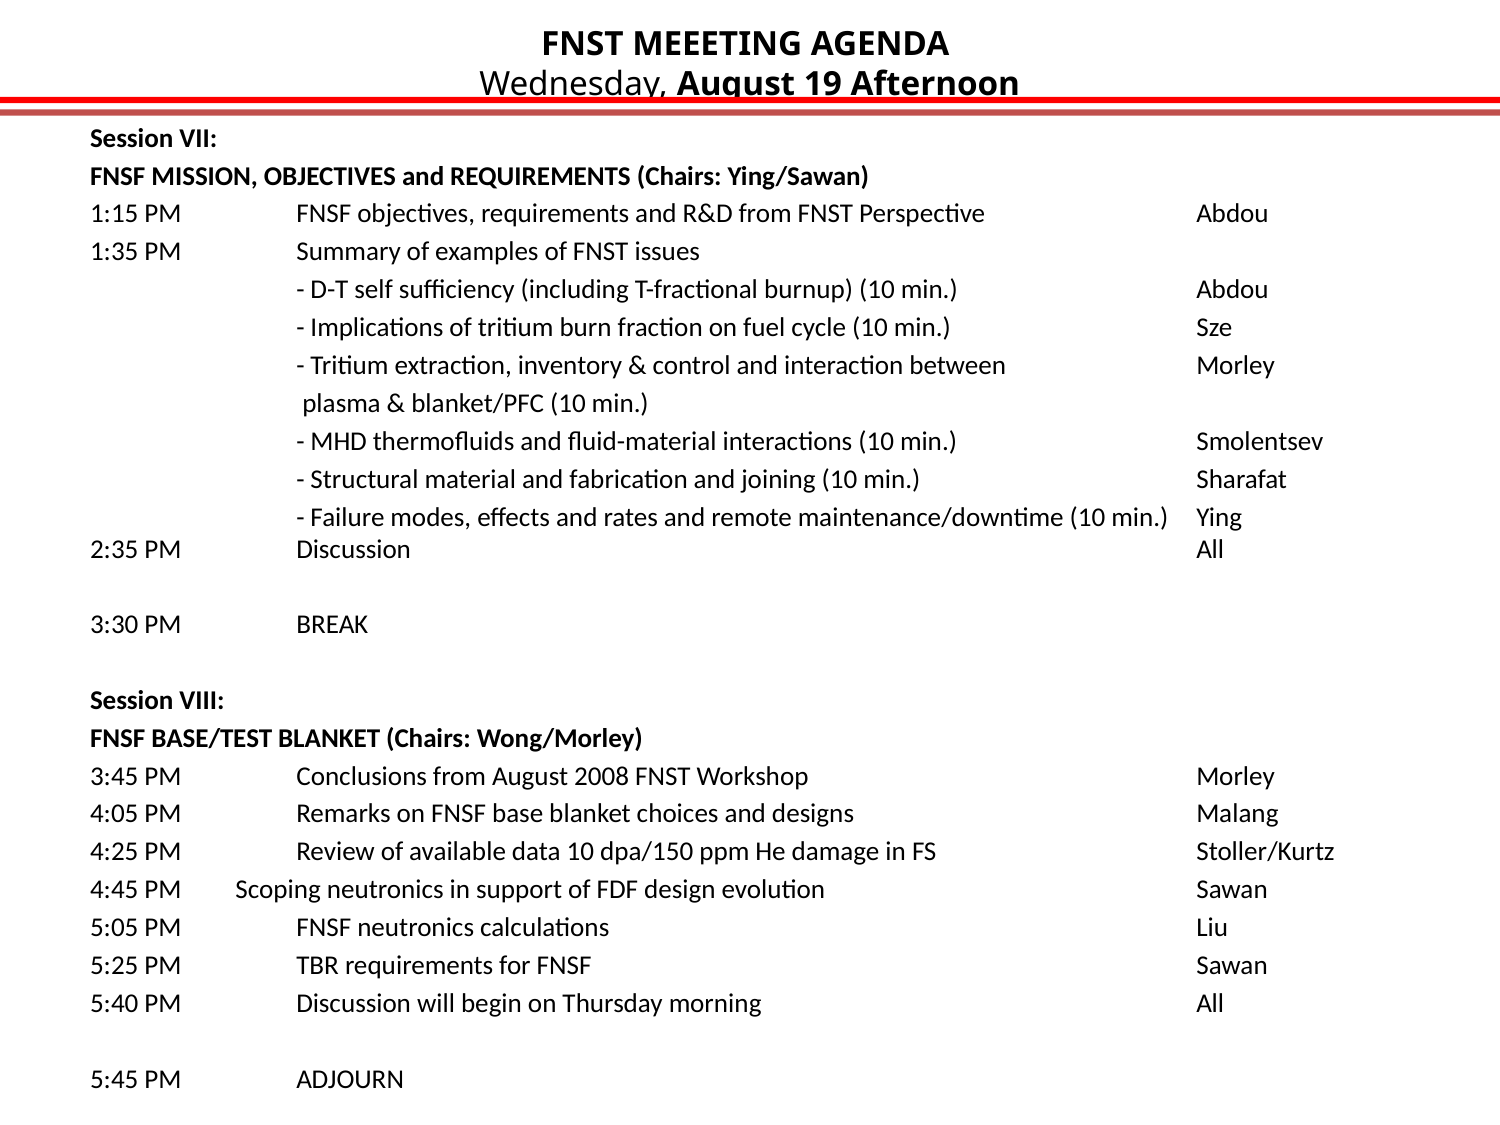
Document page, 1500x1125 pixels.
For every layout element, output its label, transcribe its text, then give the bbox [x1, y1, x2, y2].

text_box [0, 99, 1500, 113]
list Session VII: FNSF Mission, Objectives and Requirements (Chairs: Ying/Sawan) 1:15 PM FNSF objectives, requirements and R&D from FNST Perspective Abdou 1:35 PM Summary of examples of FNST issues - D-T self sufficiency (including T-fractional burnup) (10 min.) Abdou - Implications of tritium burn fraction on fuel cycle (10 min.) Sze - Tritium extraction, inventory & control and interaction between Morley plasma & blanket/PFC (10 min.) - MHD thermofluids and fluid-material interactions (10 min.) Smolentsev - Structural material and fabrication and joining (10 min.) Sharafat - Failure modes, effects and rates and remote maintenance/downtime (10 min.) Ying 2:35 PM Discussion All 3:30 PM BREAK Session VIII: FNSF Base/Test blanket (Chairs: Wong/Morley) 3:45 PM Conclusions from August 2008 FNST Workshop Morley 4:05 PM Remarks on FNSF base blanket choices and designs Malang 4:25 PM Review of available data 10 dpa/150 ppm He damage in FS Stoller/Kurtz 4:45 PM Scoping neutronics in support of FDF design evolution Sawan 5:05 PM FNSF neutronics calculations Liu 5:25 PM TBR requirements for FNSF Sawan 5:40 PM Discussion will begin on Thursday morning All 5:45 PM ADJOURN [75, 122, 1425, 1125]
title FNST MEEETING AGENDA Wednesday, August 19 Afternoon [75, 0, 1425, 96]
